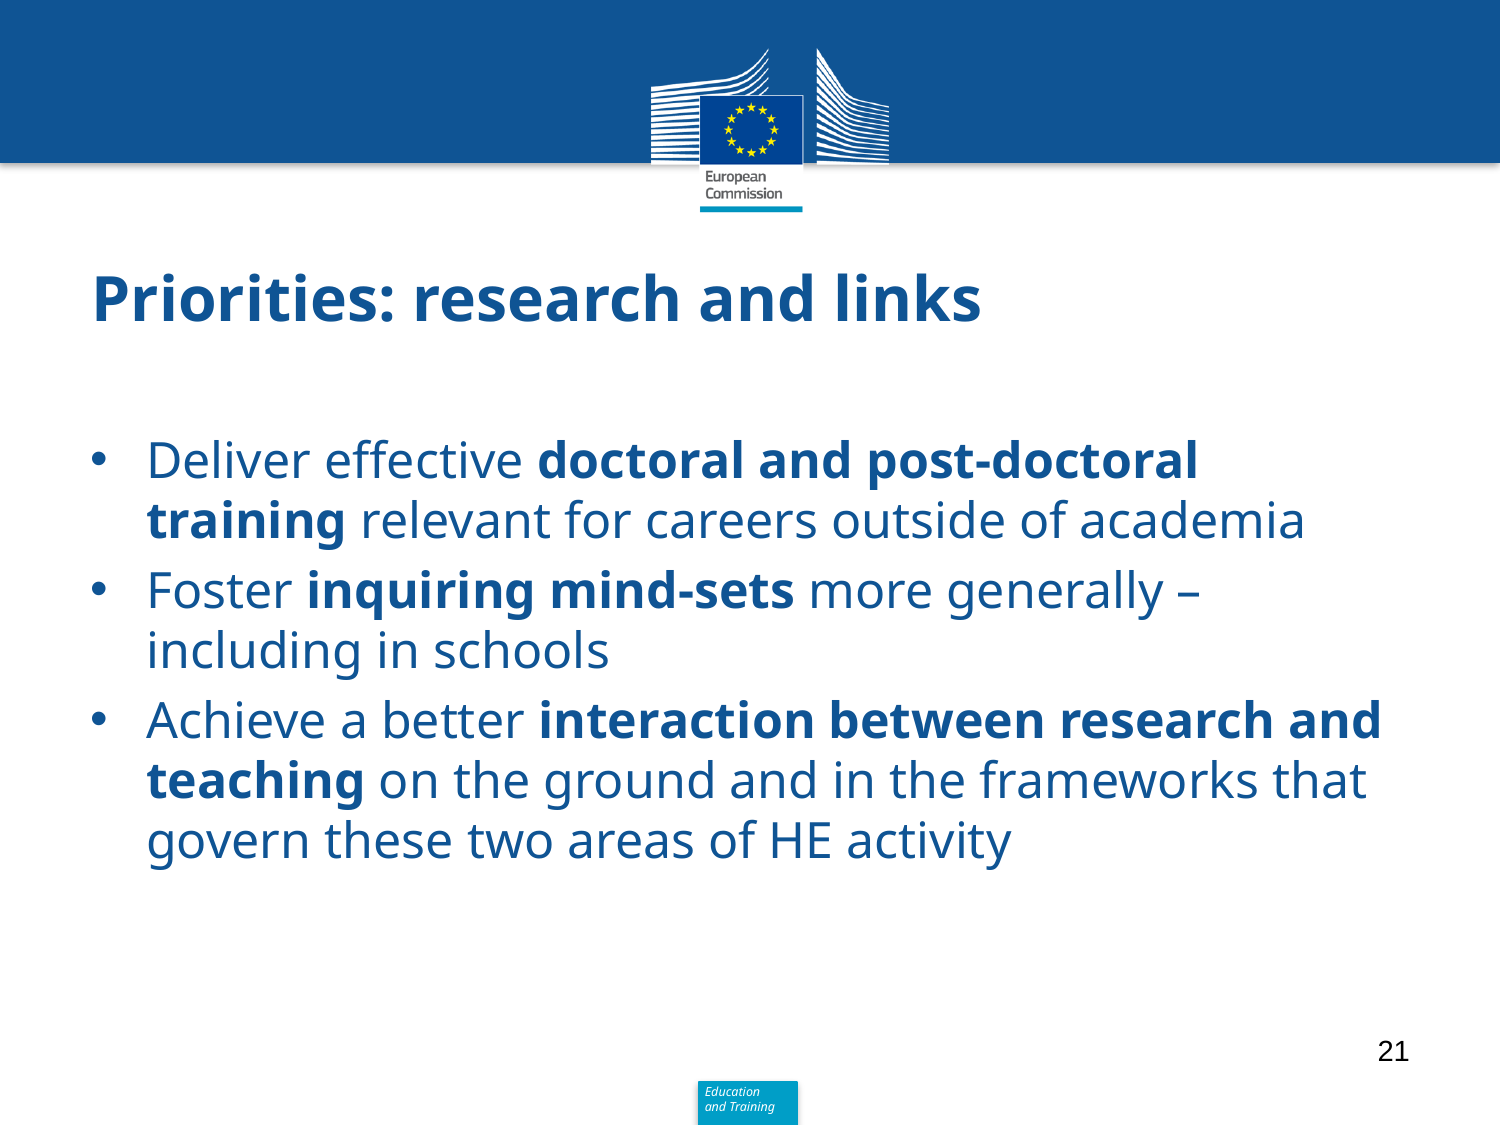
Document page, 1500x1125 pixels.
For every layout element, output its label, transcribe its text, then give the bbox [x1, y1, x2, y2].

slide_number 21 [1074, 1024, 1426, 1103]
list Deliver effective doctoral and post-doctoral training relevant for careers outside of academia Foster inquiring mind-sets more generally – including in schools Achieve a better interaction between research and teaching on the ground and in the frameworks that govern these two areas of HE activity [74, 420, 1426, 1018]
title Priorities: research and links [76, 219, 1427, 374]
picture [651, 48, 889, 213]
